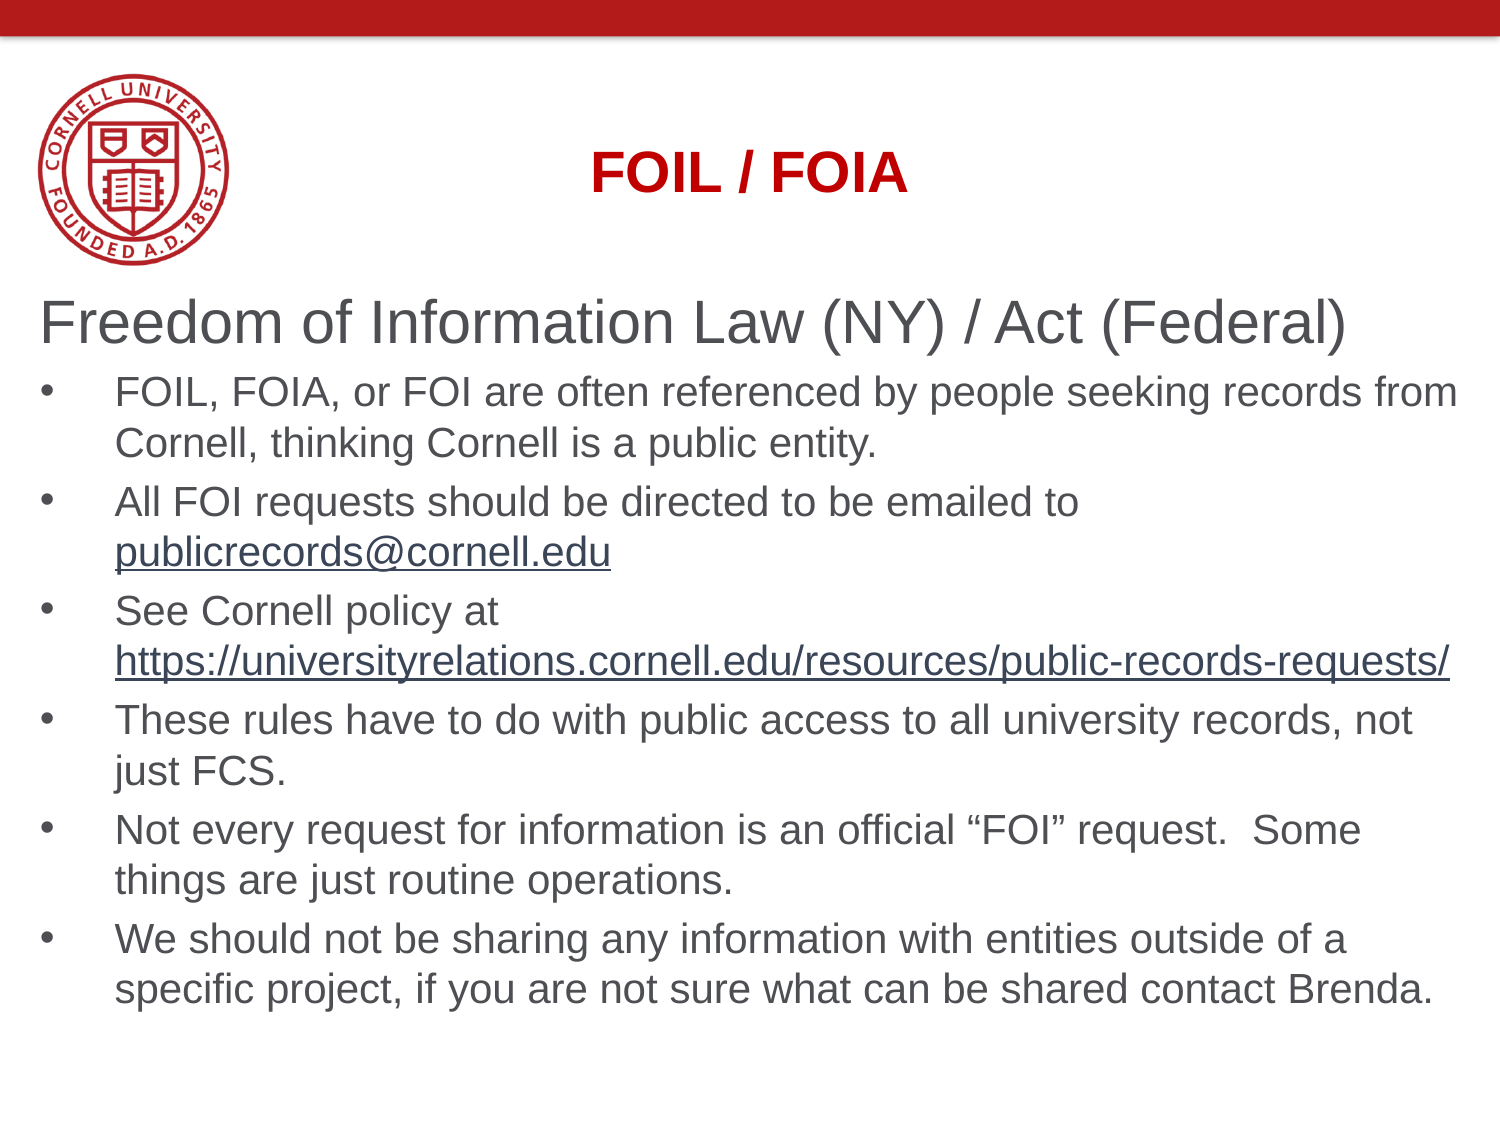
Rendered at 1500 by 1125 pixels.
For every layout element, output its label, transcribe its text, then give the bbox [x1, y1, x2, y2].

picture [29, 65, 257, 87]
picture [29, 250, 257, 274]
list Freedom of Information Law (NY) / Act (Federal) FOIL, FOIA, or FOI are often referenced by people seeking records from Cornell, thinking Cornell is a public entity. All FOI requests should be directed to be emailed to publicrecords@cornell.edu See Cornell policy at https://universityrelations.cornell.edu/resources/public-records-requests/ These rules have to do with public access to all university records, not just FCS. Not every request for information is an official “FOI” request. Some things are just routine operations. We should not be sharing any information with entities outside of a specific project, if you are not sure what can be shared contact Brenda. [24, 275, 1488, 1063]
title FOIL / FOIA [0, 87, 1500, 250]
